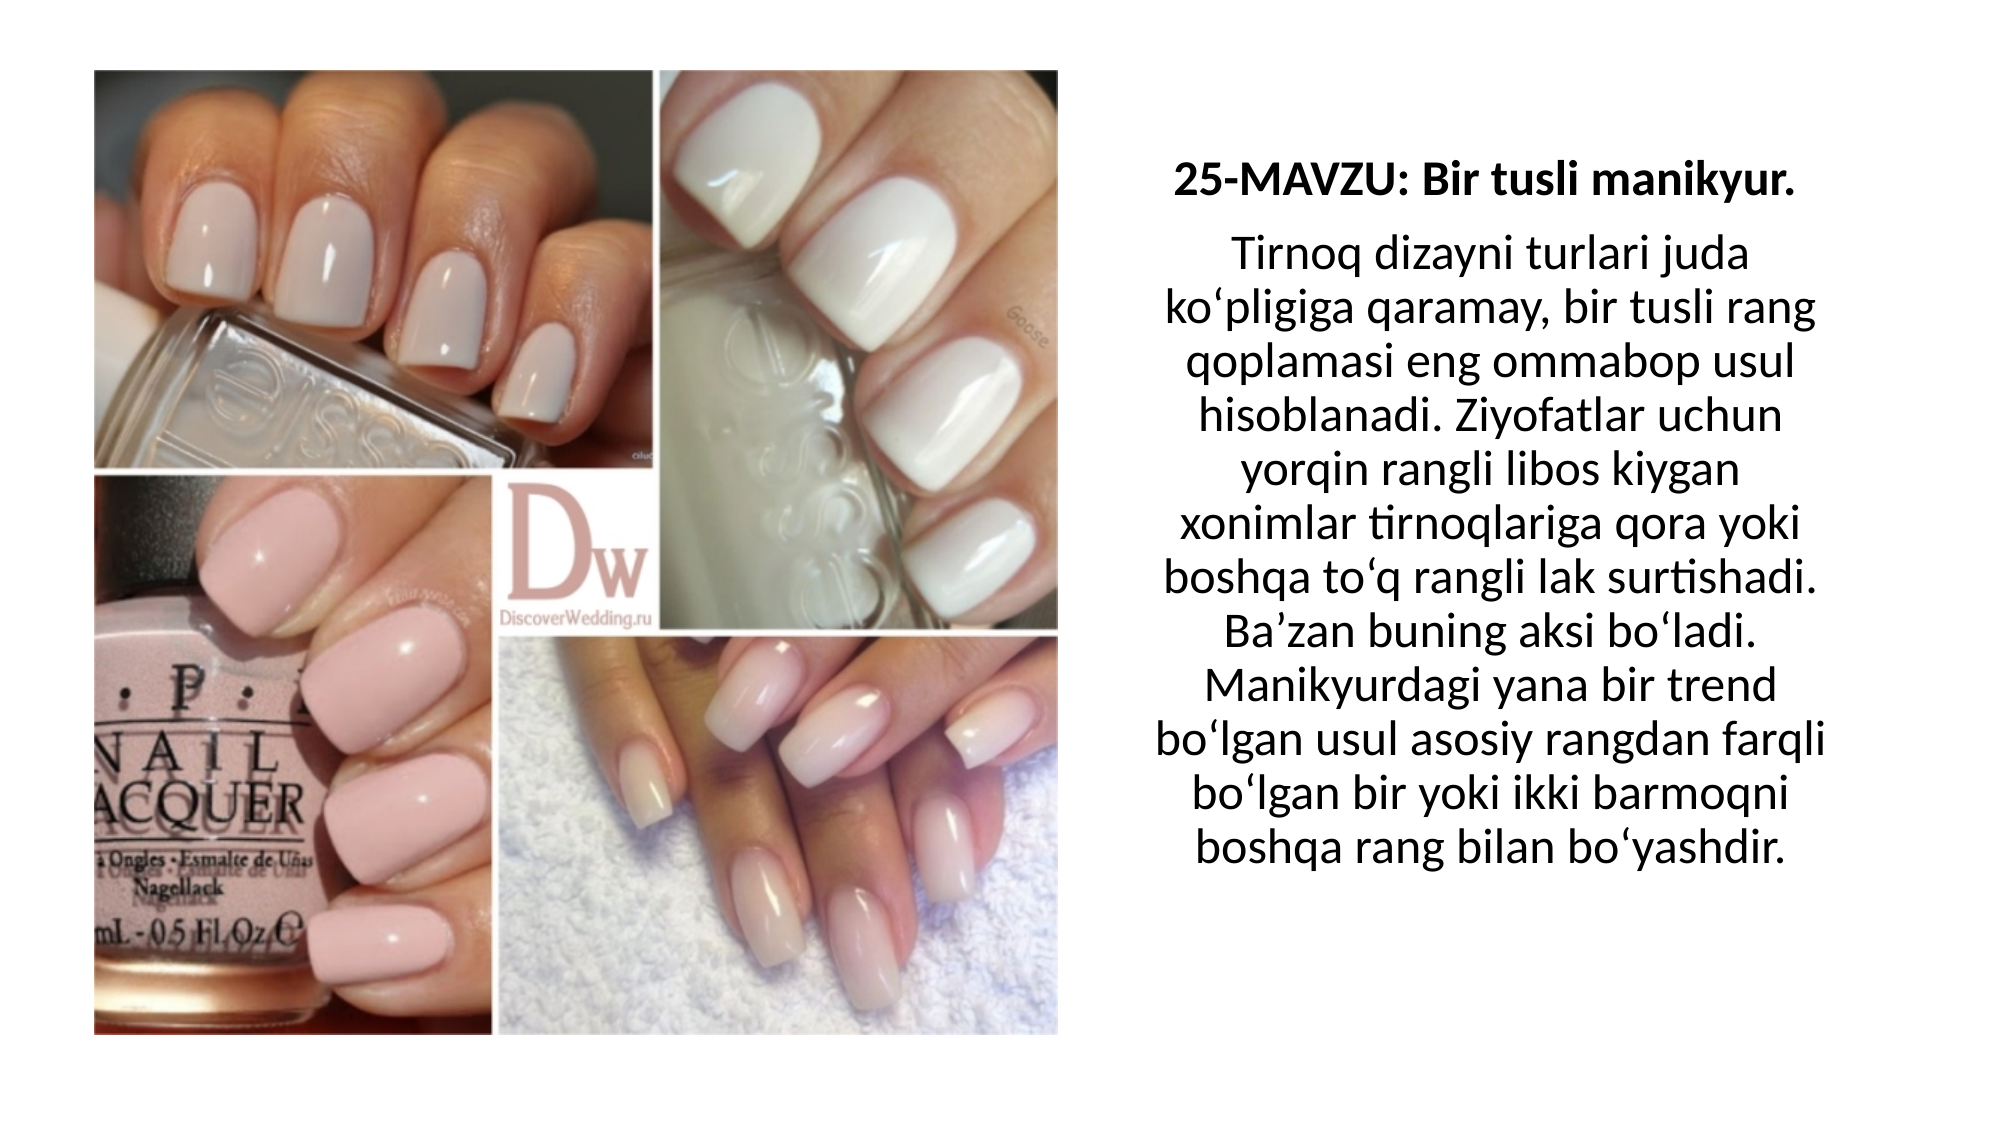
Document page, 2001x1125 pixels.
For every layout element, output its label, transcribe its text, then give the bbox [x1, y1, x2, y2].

picture [94, 70, 1058, 1035]
subtitle 25-MAVZU: Bir tusli manikyur. Tirnoq dizayni turlari juda ko‘pligiga qaramay, bir tusli rang qoplamasi eng ommabop usul hisoblanadi. Ziyofatlar uchun yorqin rangli libos kiygan xonimlar tirnoqlariga qora yoki boshqa to‘q rangli lak surtishadi. Ba’zan buning aksi bo‘ladi. Manikyurdagi yana bir trend bo‘lgan usul asosiy rangdan farqli bo‘lgan bir yoki ikki barmoqni boshqa rang bilan bo‘yashdir. [1138, 144, 1843, 962]
